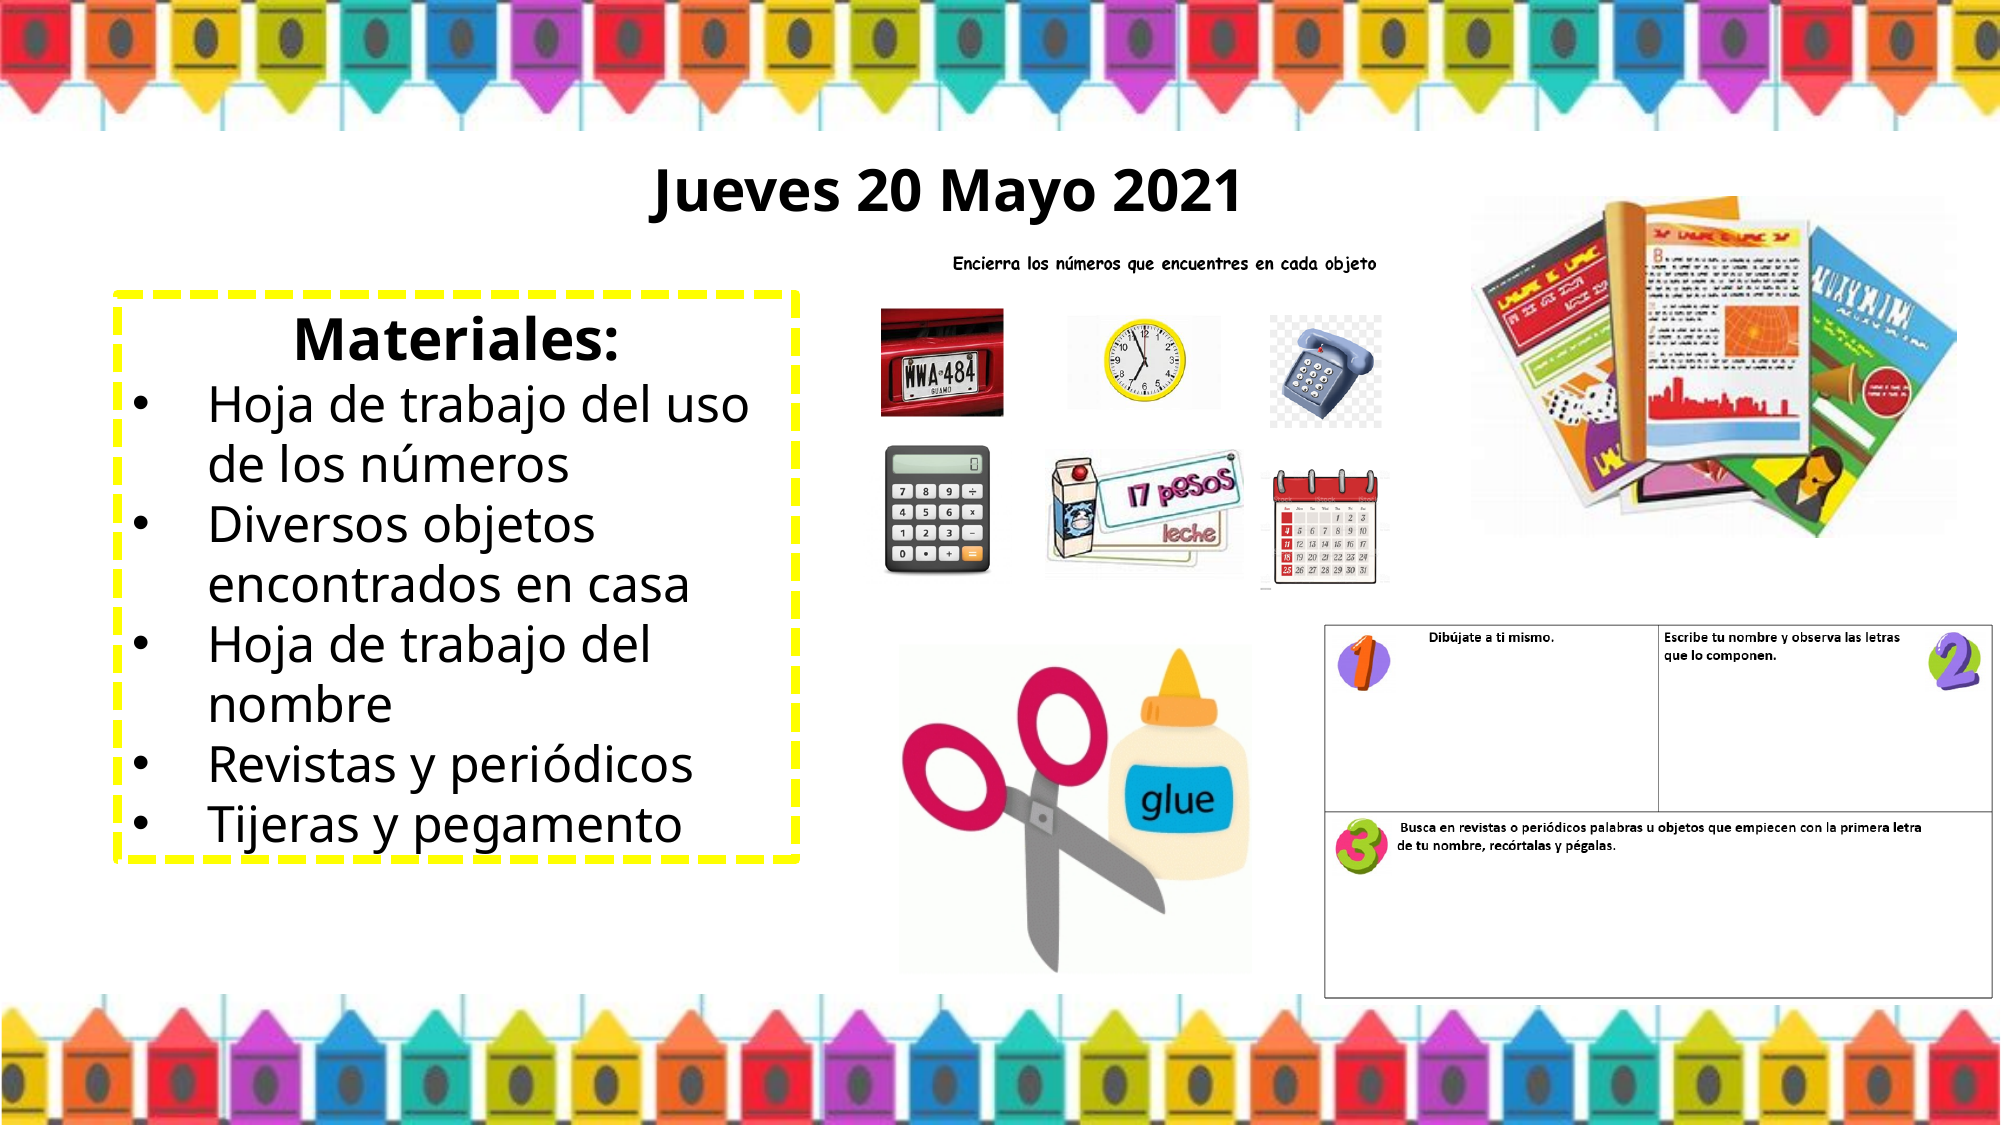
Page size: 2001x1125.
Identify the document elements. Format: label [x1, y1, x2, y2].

picture [837, 196, 2000, 1005]
picture [899, 633, 1252, 986]
text_box [0, 0, 2000, 1125]
